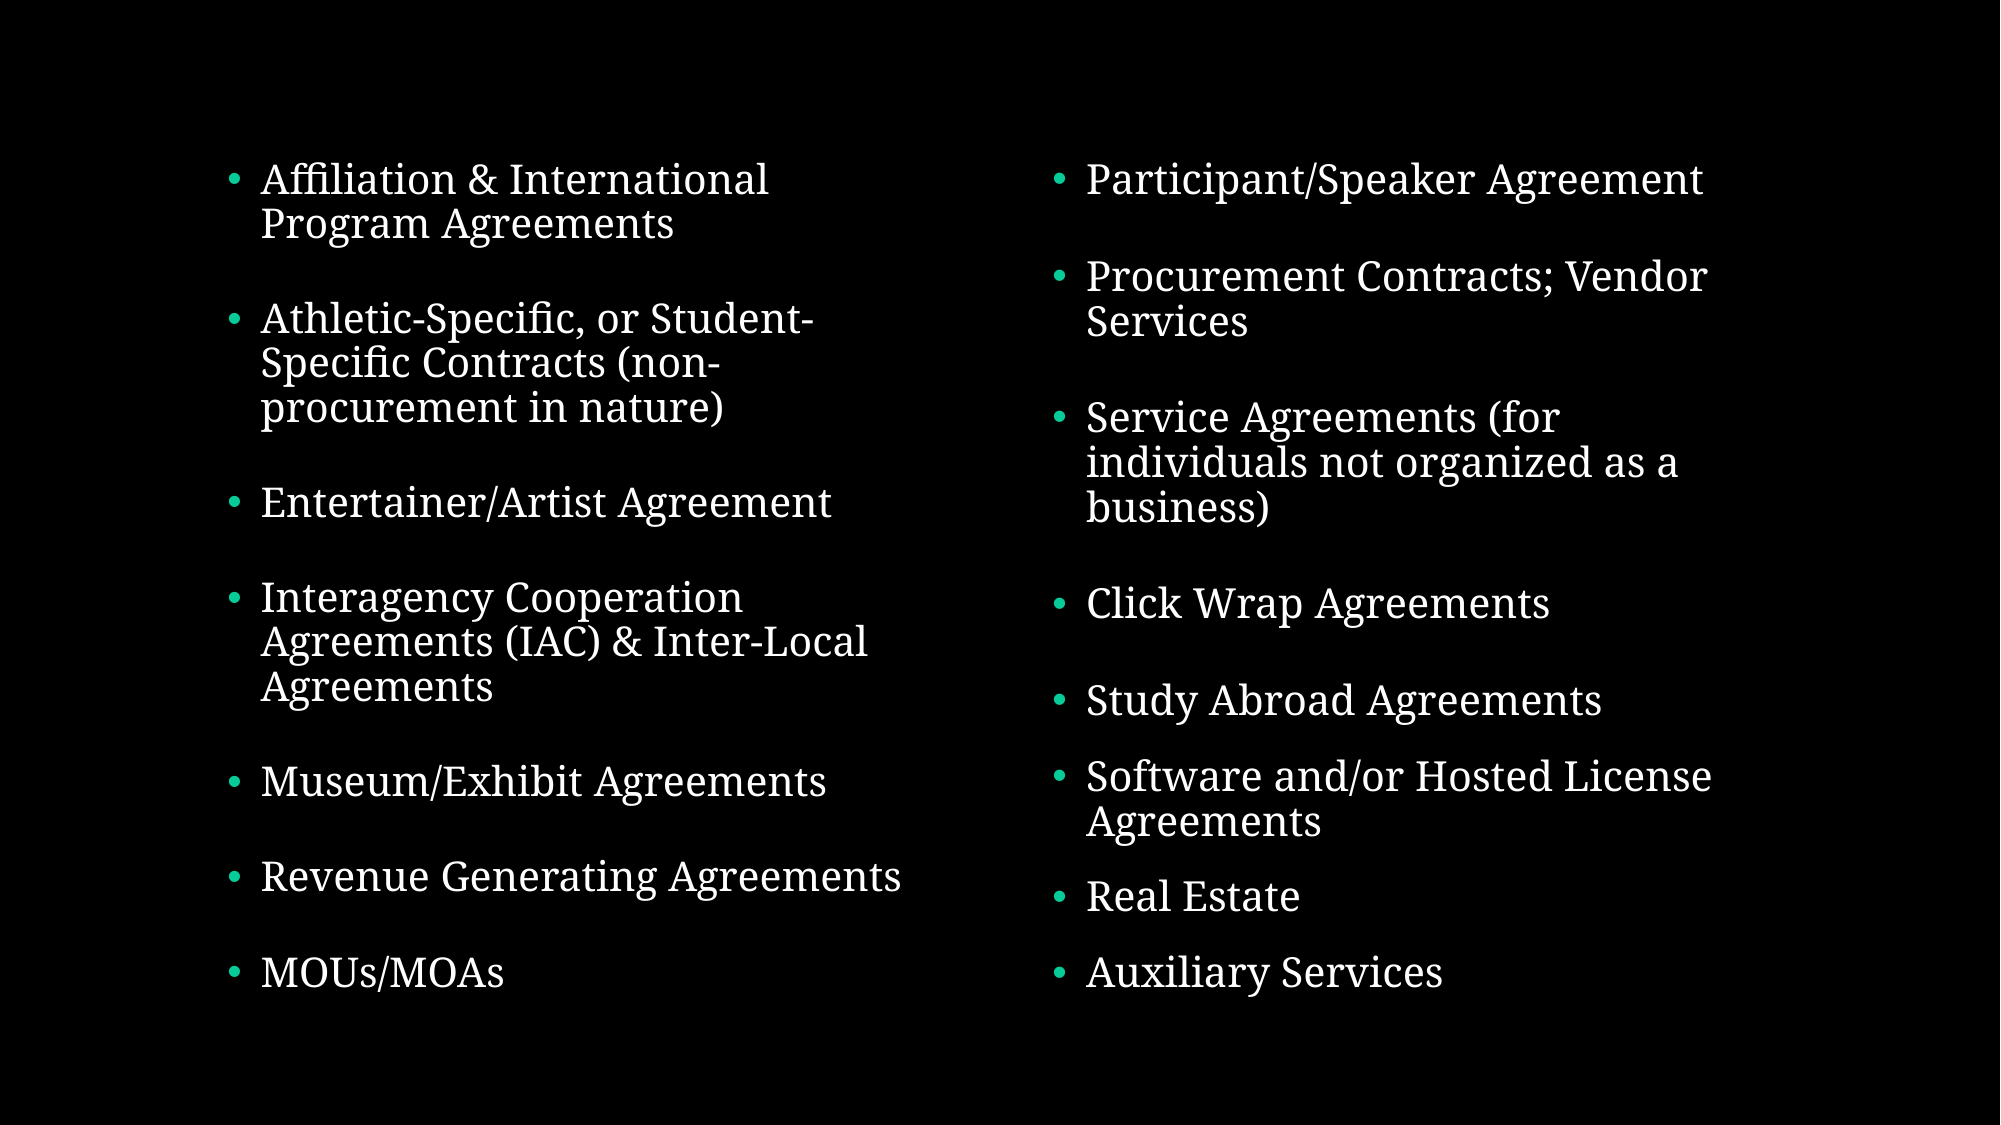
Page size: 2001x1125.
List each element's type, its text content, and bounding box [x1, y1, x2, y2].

list Affiliation & International Program Agreements Athletic-Specific, or Student-Specific Contracts (non- procurement in nature) Entertainer/Artist Agreement Interagency Cooperation Agreements (IAC) & Inter-Local Agreements Museum/Exhibit Agreements Revenue Generating Agreements MOUs/MOAs [212, 151, 963, 1014]
list Participant/Speaker Agreement Procurement Contracts; Vendor Services Service Agreements (for individuals not organized as a business) Click Wrap Agreements Study Abroad Agreements Software and/or Hosted License Agreements Real Estate Auxiliary Services [1037, 151, 1788, 1014]
